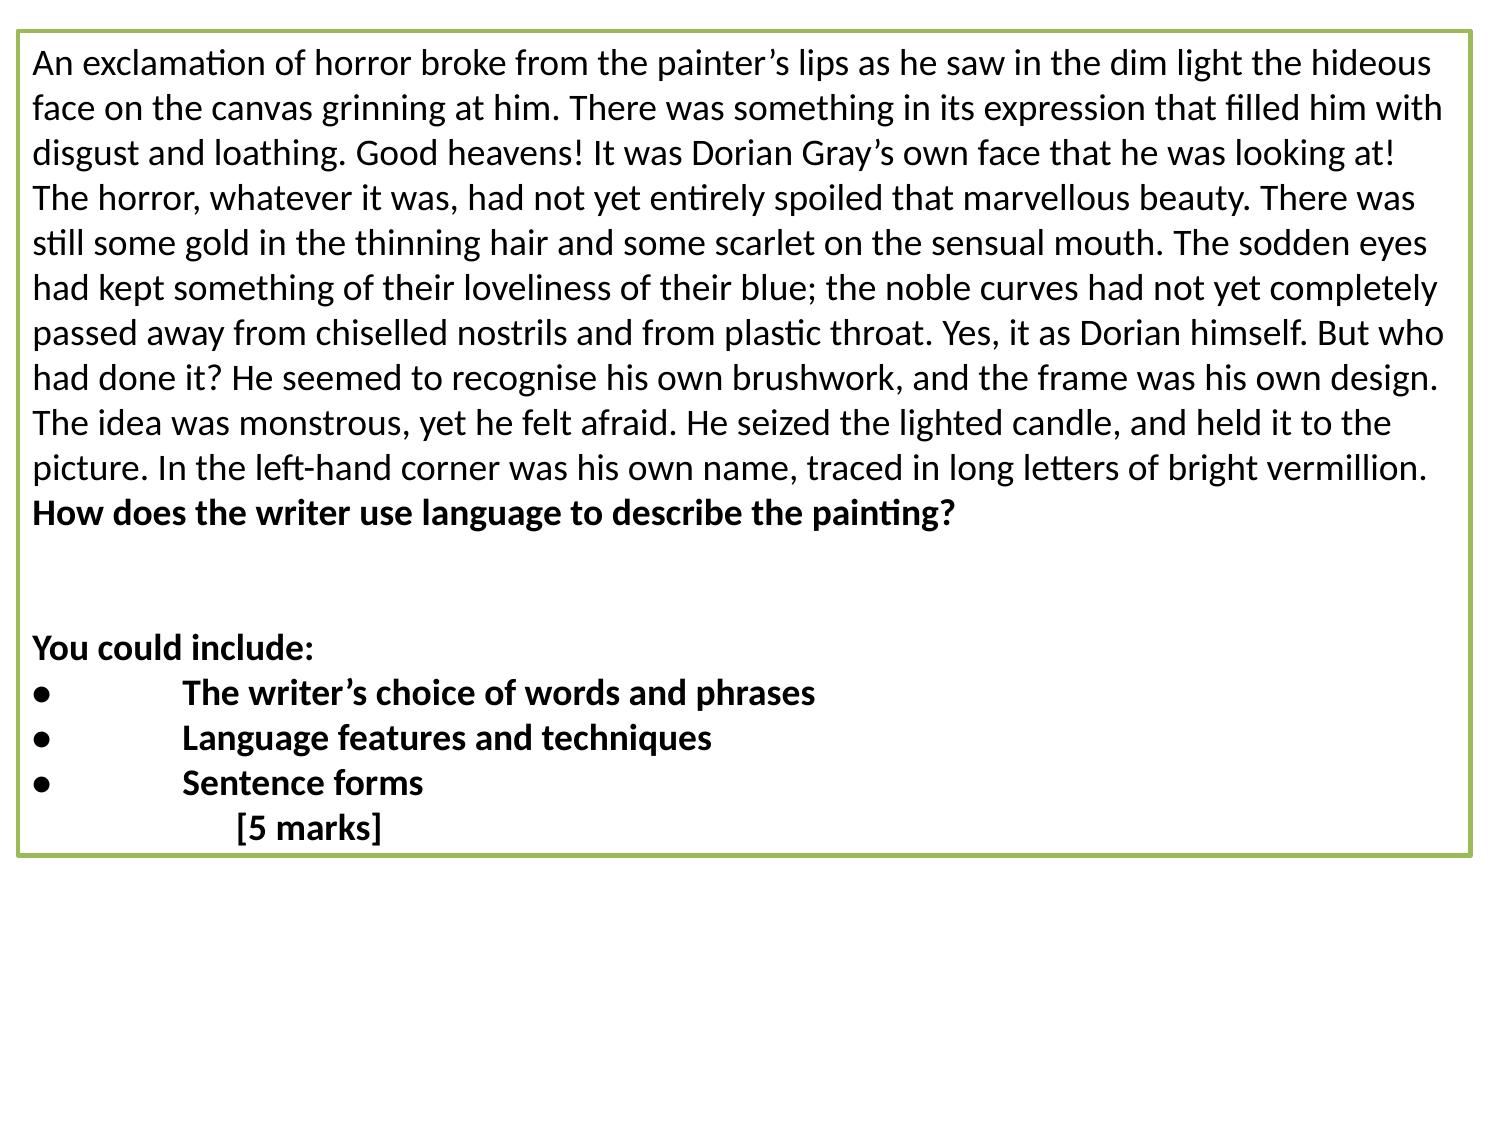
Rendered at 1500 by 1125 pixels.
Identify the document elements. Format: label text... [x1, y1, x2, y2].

text_box An exclamation of horror broke from the painter’s lips as he saw in the dim light the hideous face on the canvas grinning at him. There was something in its expression that filled him with disgust and loathing. Good heavens! It was Dorian Gray’s own face that he was looking at! The horror, whatever it was, had not yet entirely spoiled that marvellous beauty. There was still some gold in the thinning hair and some scarlet on the sensual mouth. The sodden eyes had kept something of their loveliness of their blue; the noble curves had not yet completely passed away from chiselled nostrils and from plastic throat. Yes, it as Dorian himself. But who had done it? He seemed to recognise his own brushwork, and the frame was his own design. The idea was monstrous, yet he felt afraid. He seized the lighted candle, and held it to the picture. In the left-hand corner was his own name, traced in long letters of bright vermillion. How does the writer use language to describe the painting? You could include: • The writer’s choice of words and phrases • Language features and techniques • Sentence forms [5 marks] [16, 29, 1473, 858]
